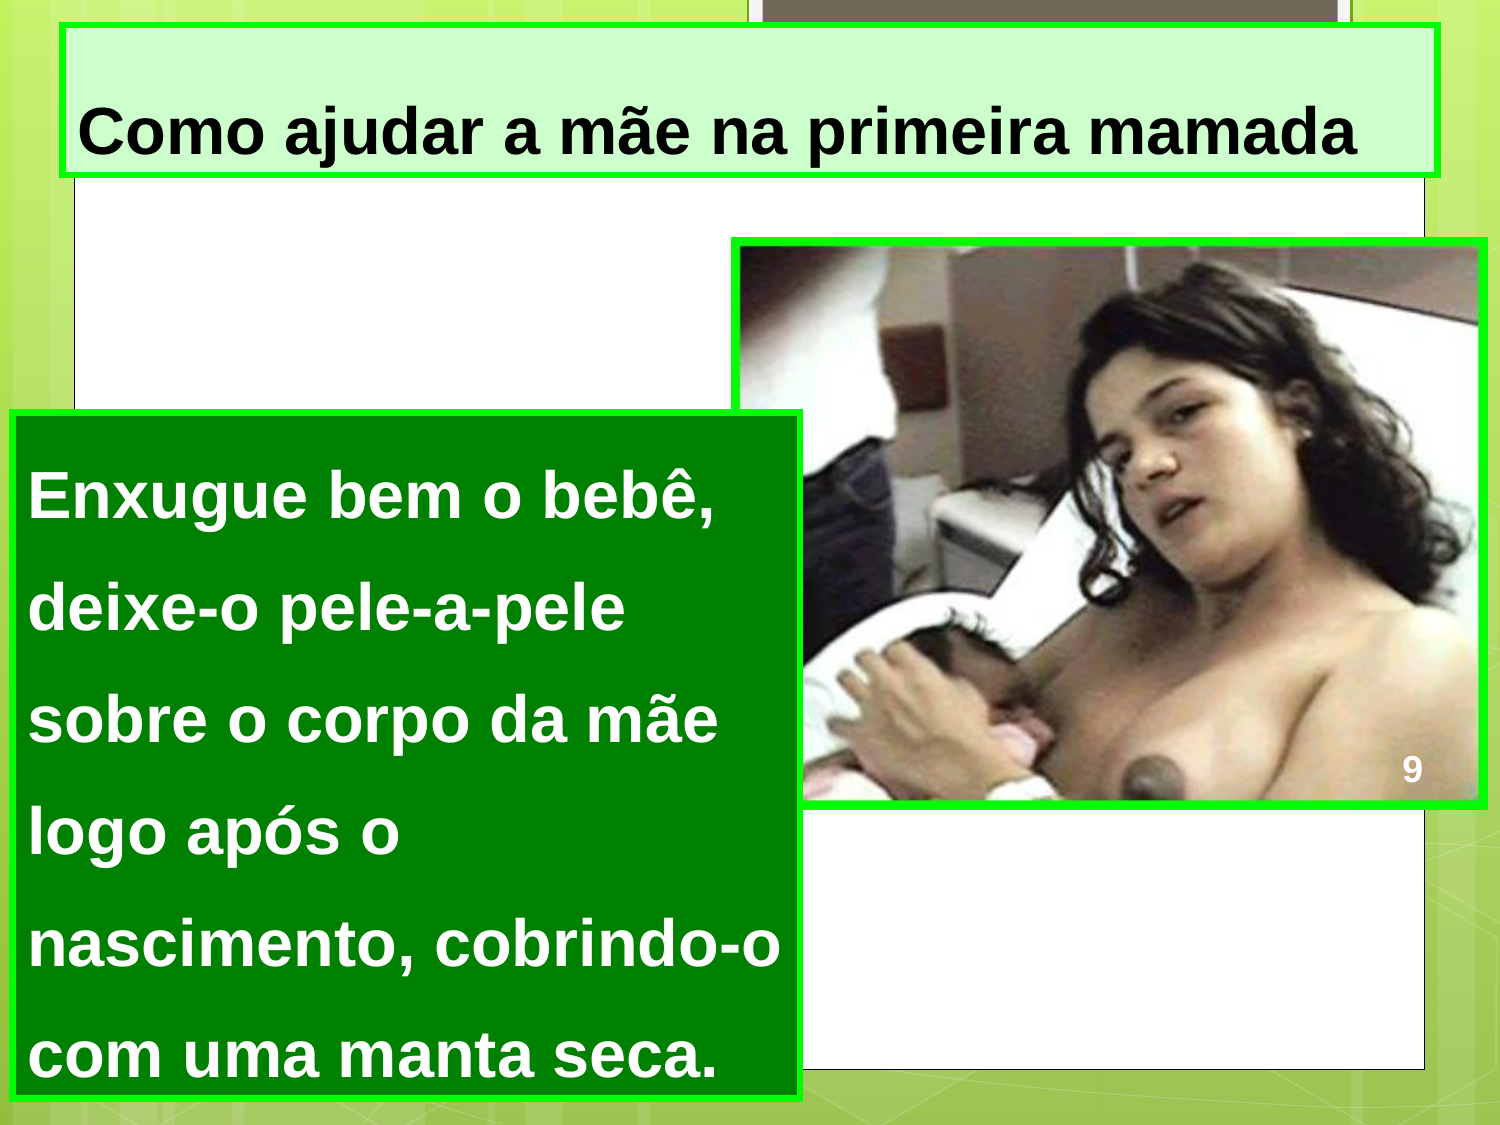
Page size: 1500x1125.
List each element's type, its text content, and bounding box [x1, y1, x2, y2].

title Como ajudar a mãe na primeira mamada [62, 24, 1438, 175]
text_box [12, 237, 1500, 1106]
